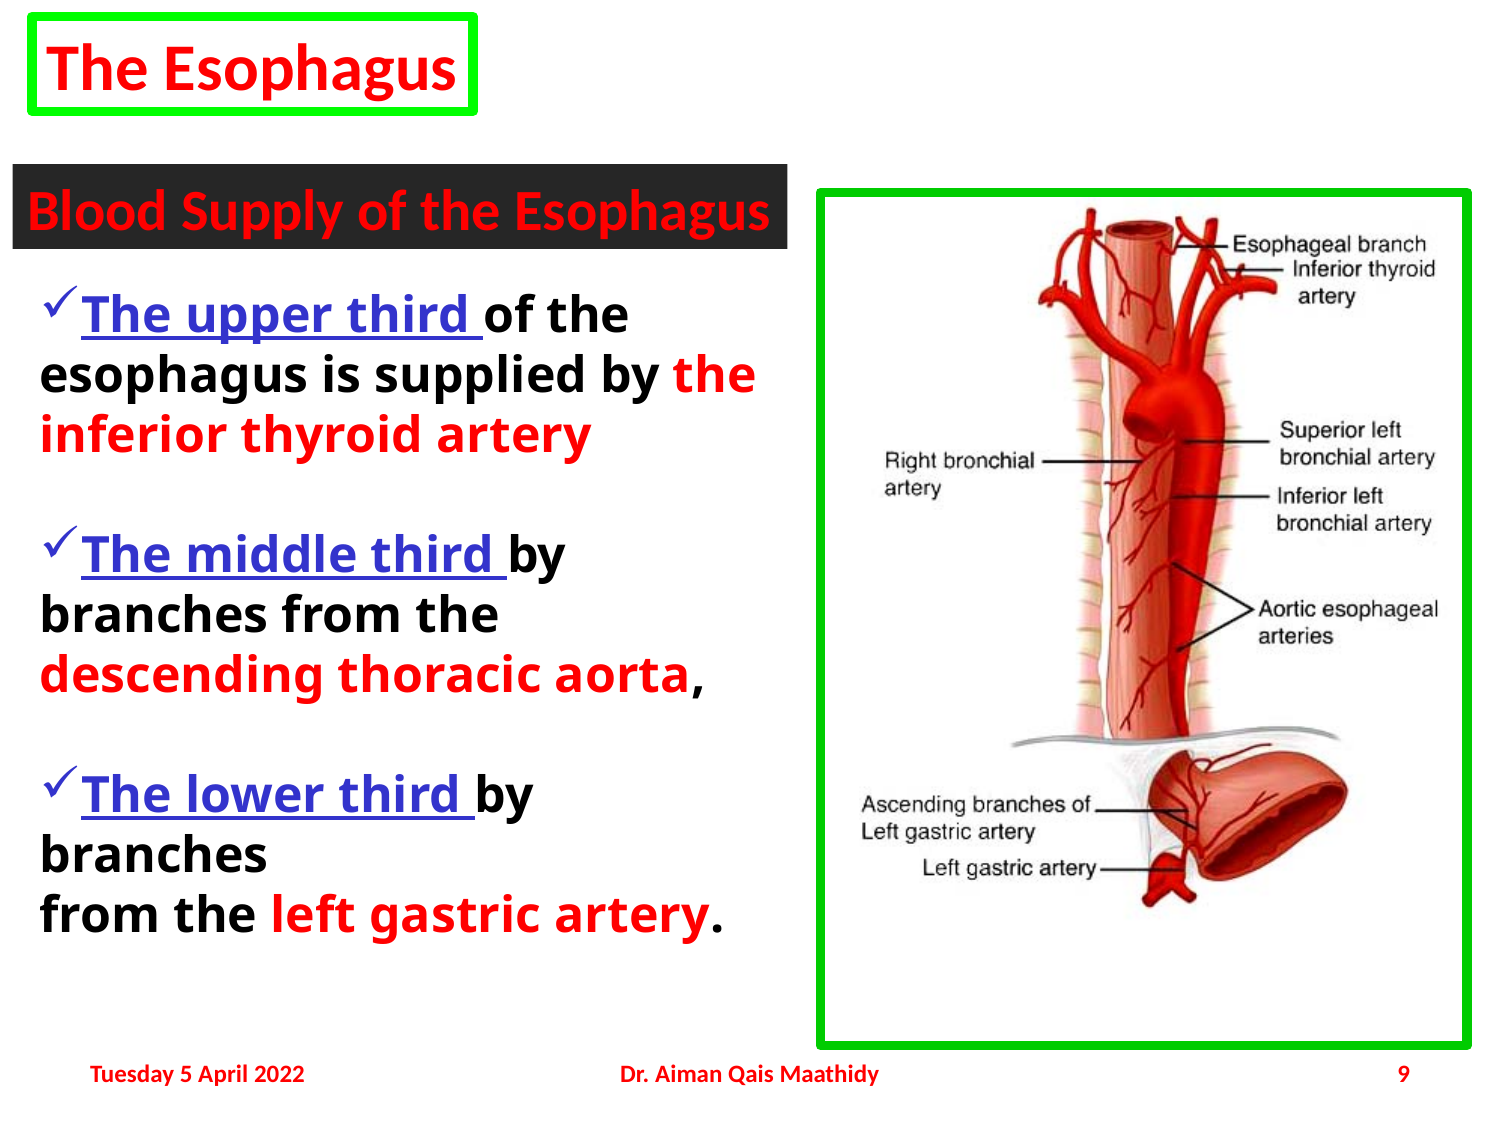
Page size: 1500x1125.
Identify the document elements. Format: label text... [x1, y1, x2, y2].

footer Dr. Aiman Qais Maathidy [512, 1042, 988, 1103]
text_box The Esophagus [32, 16, 474, 112]
text_box The upper third of the esophagus is supplied by the inferior thyroid artery The middle third by branches from the descending thoracic aorta, The lower third by branches from the left gastric artery. [24, 274, 775, 1010]
text_box Blood Supply of the Esophagus [12, 164, 788, 249]
slide_number 9 [1074, 1050, 1425, 1103]
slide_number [75, 1042, 425, 1103]
picture [824, 196, 1463, 1041]
